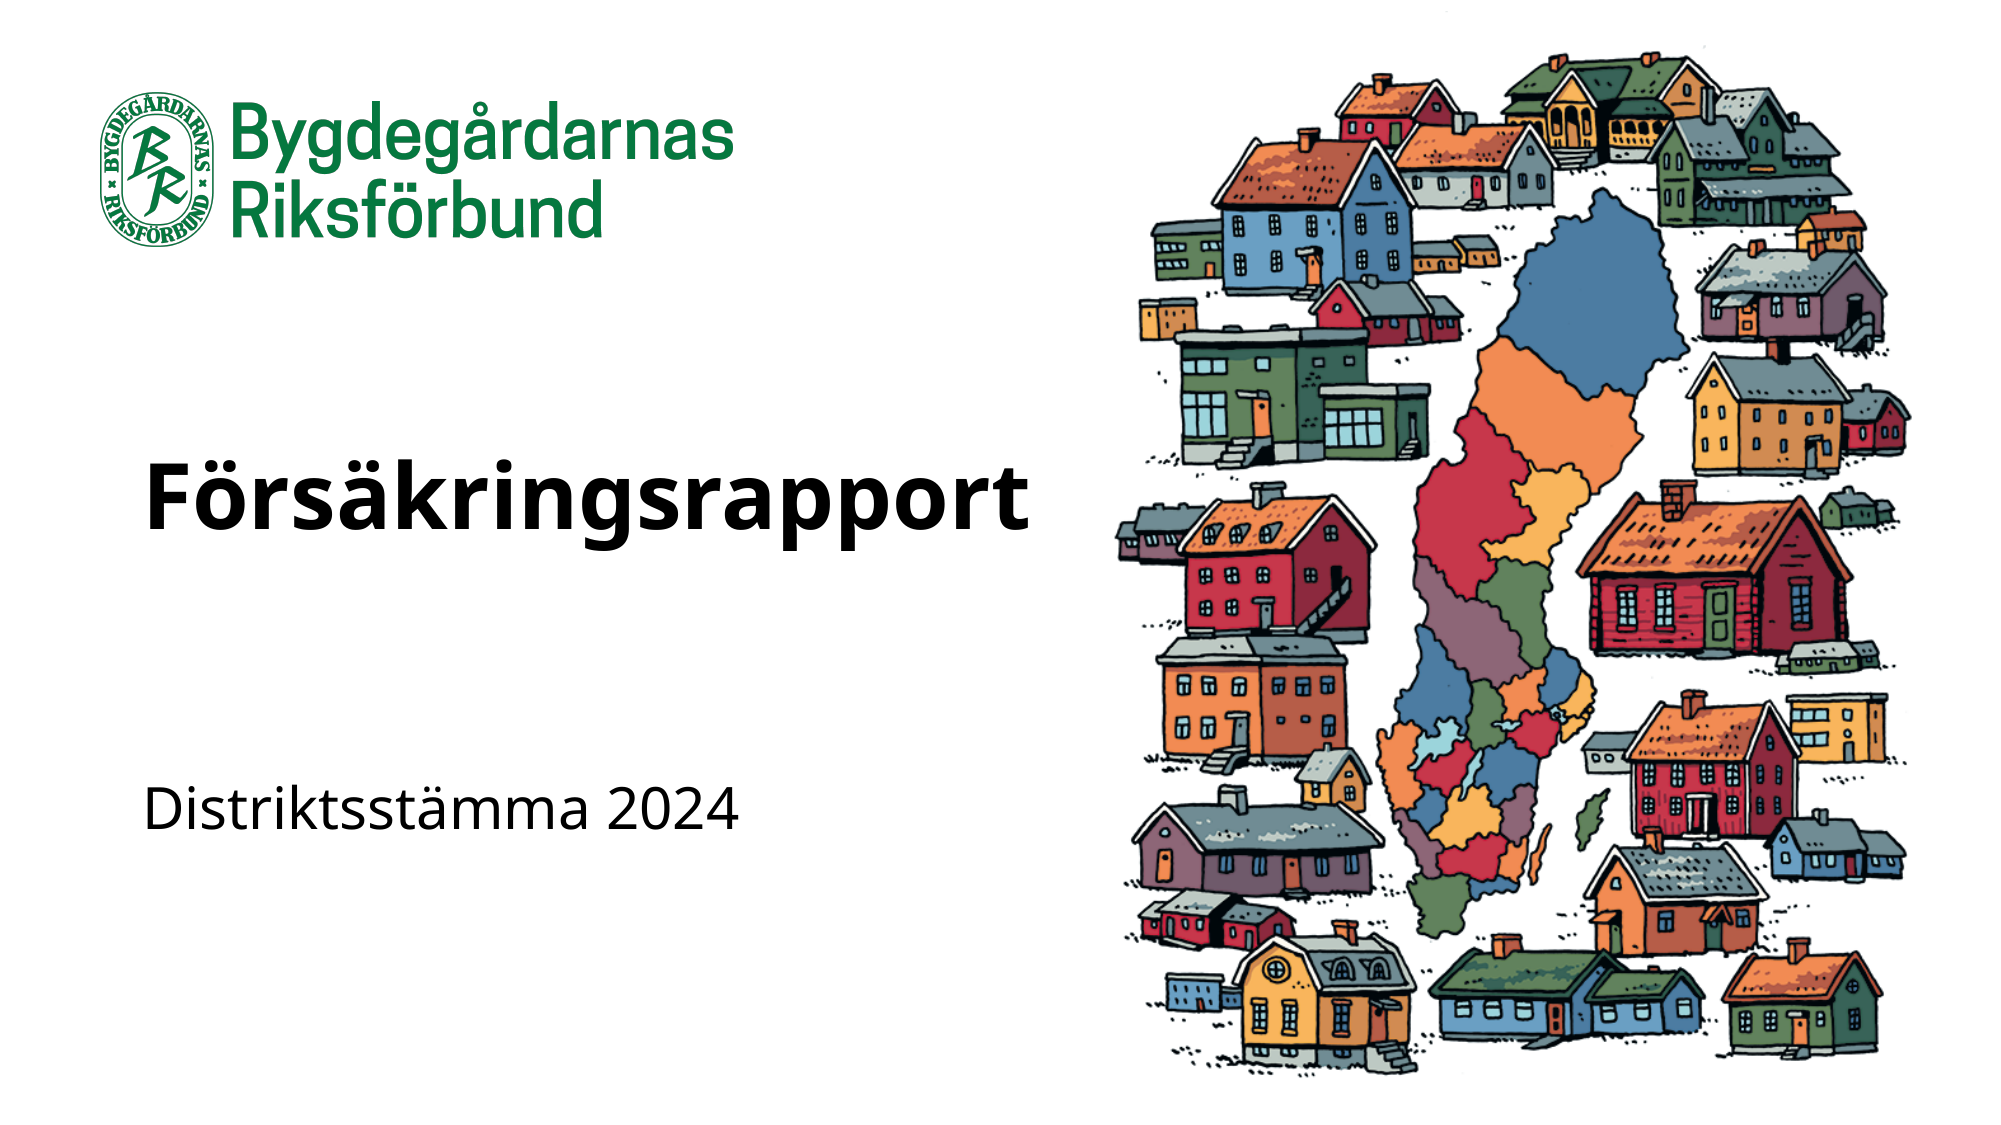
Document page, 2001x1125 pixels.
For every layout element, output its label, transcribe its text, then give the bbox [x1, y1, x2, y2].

text_box Försäkringsrapport [127, 442, 1079, 576]
text_box Distriktsstämma 2024 [127, 771, 1020, 874]
picture [100, 92, 733, 247]
picture [1111, 11, 1922, 1080]
